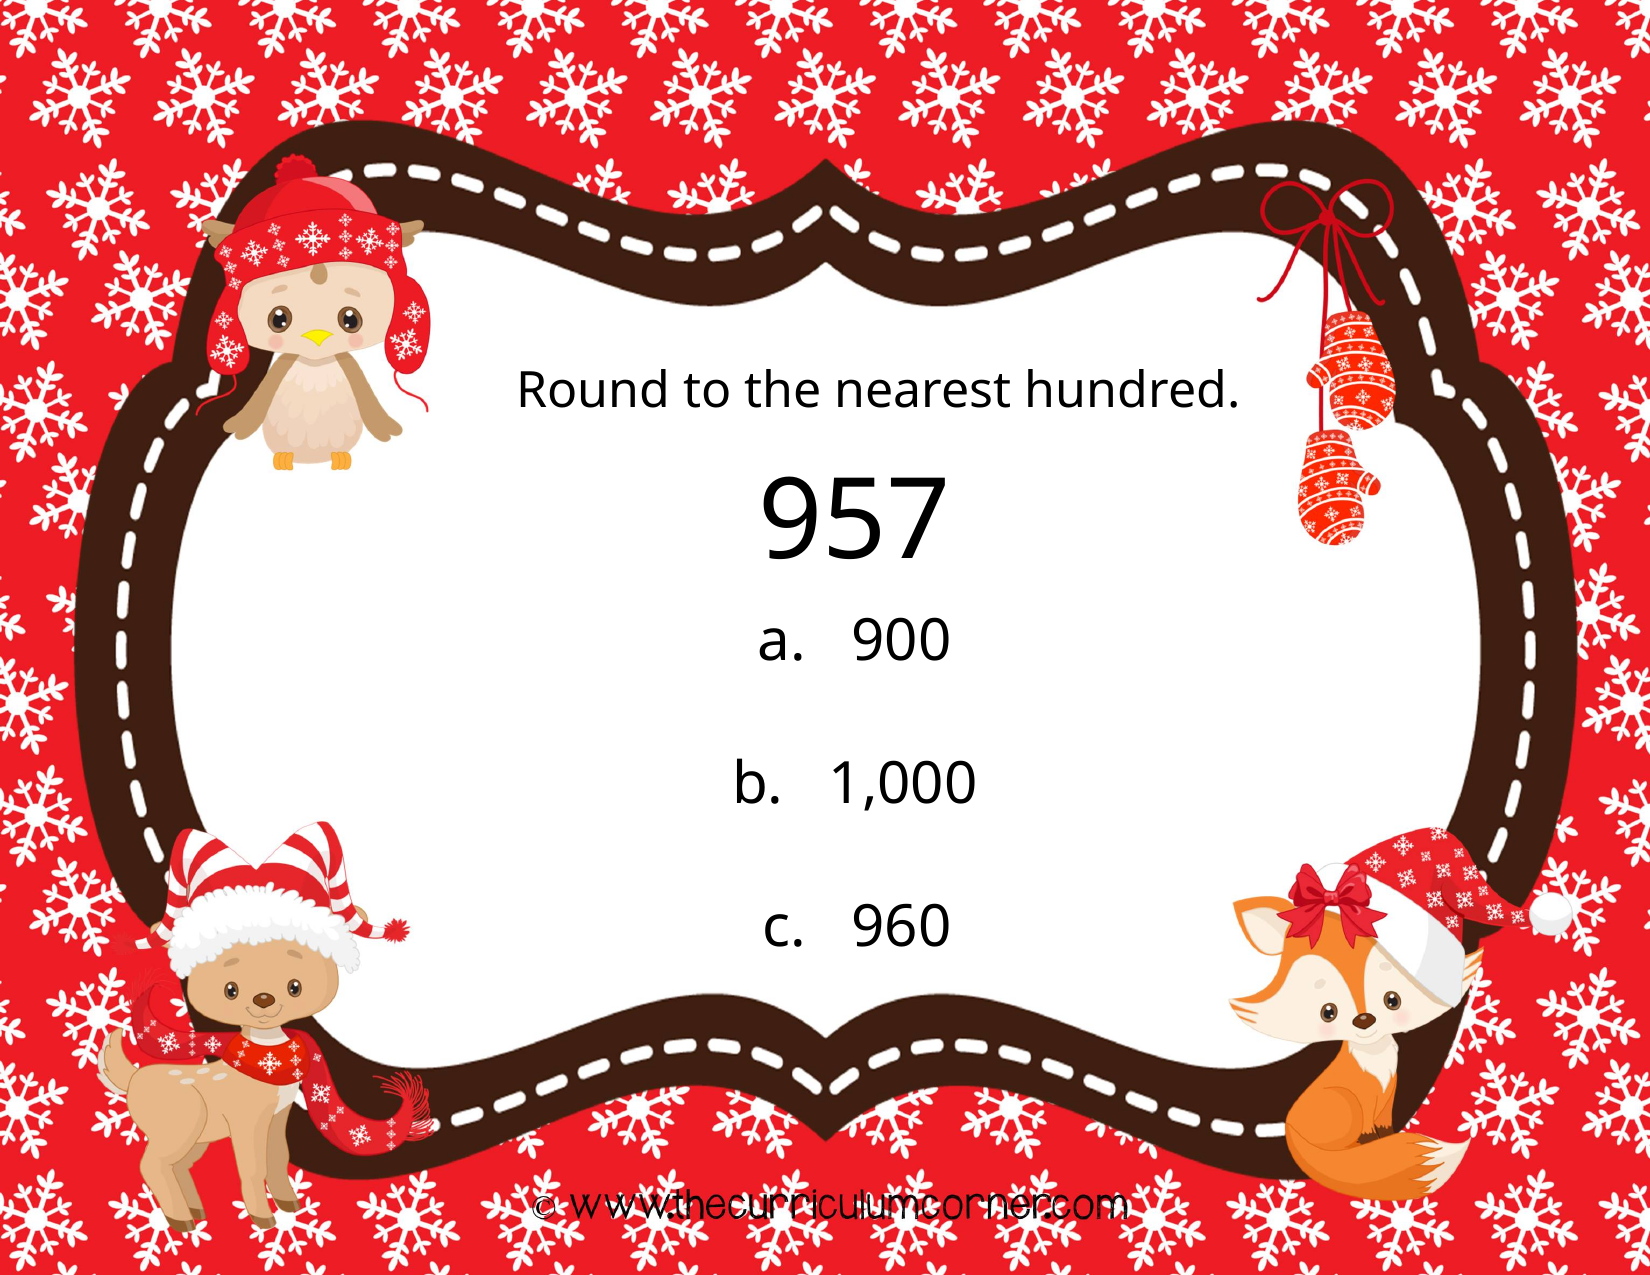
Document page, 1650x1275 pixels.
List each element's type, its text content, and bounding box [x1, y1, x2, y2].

text_box c. 960 [747, 880, 967, 965]
text_box Round to the nearest hundred. [501, 349, 1256, 425]
picture [0, 0, 1650, 1275]
text_box b. 1,000 [717, 737, 993, 823]
text_box a. 900 [743, 594, 967, 680]
text_box 957 [743, 438, 966, 589]
